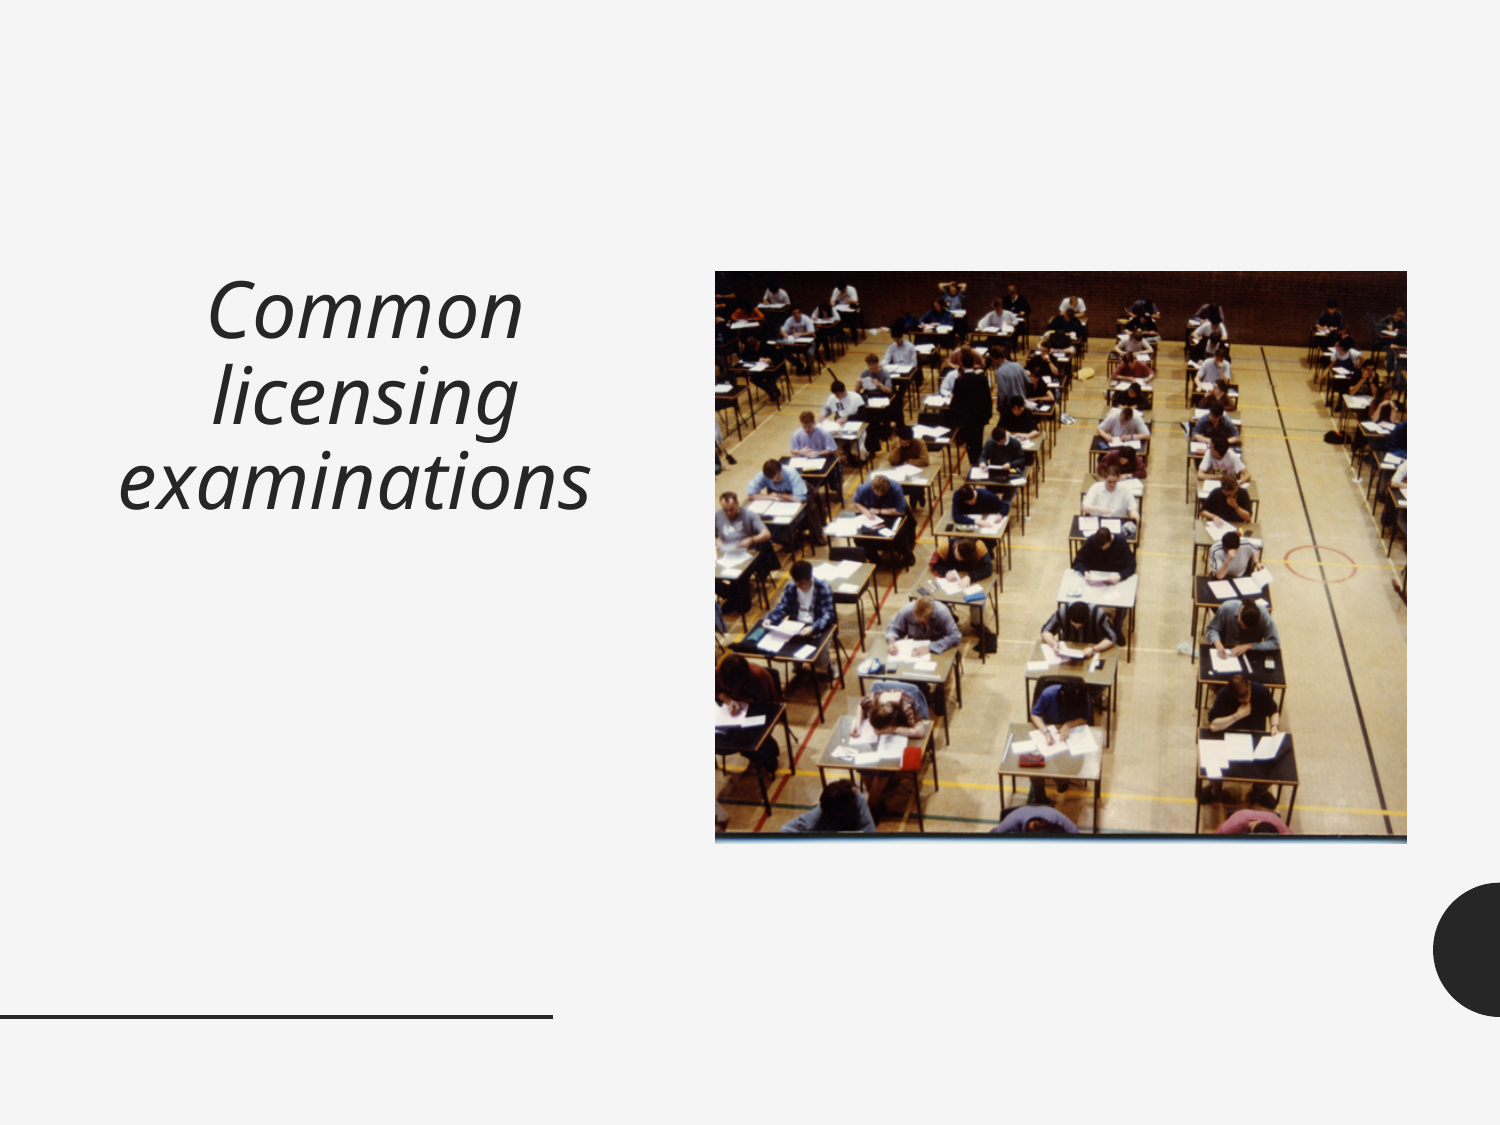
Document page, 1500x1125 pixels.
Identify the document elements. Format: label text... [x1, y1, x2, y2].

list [715, 271, 1407, 844]
title Common licensing examinations [93, 91, 638, 905]
